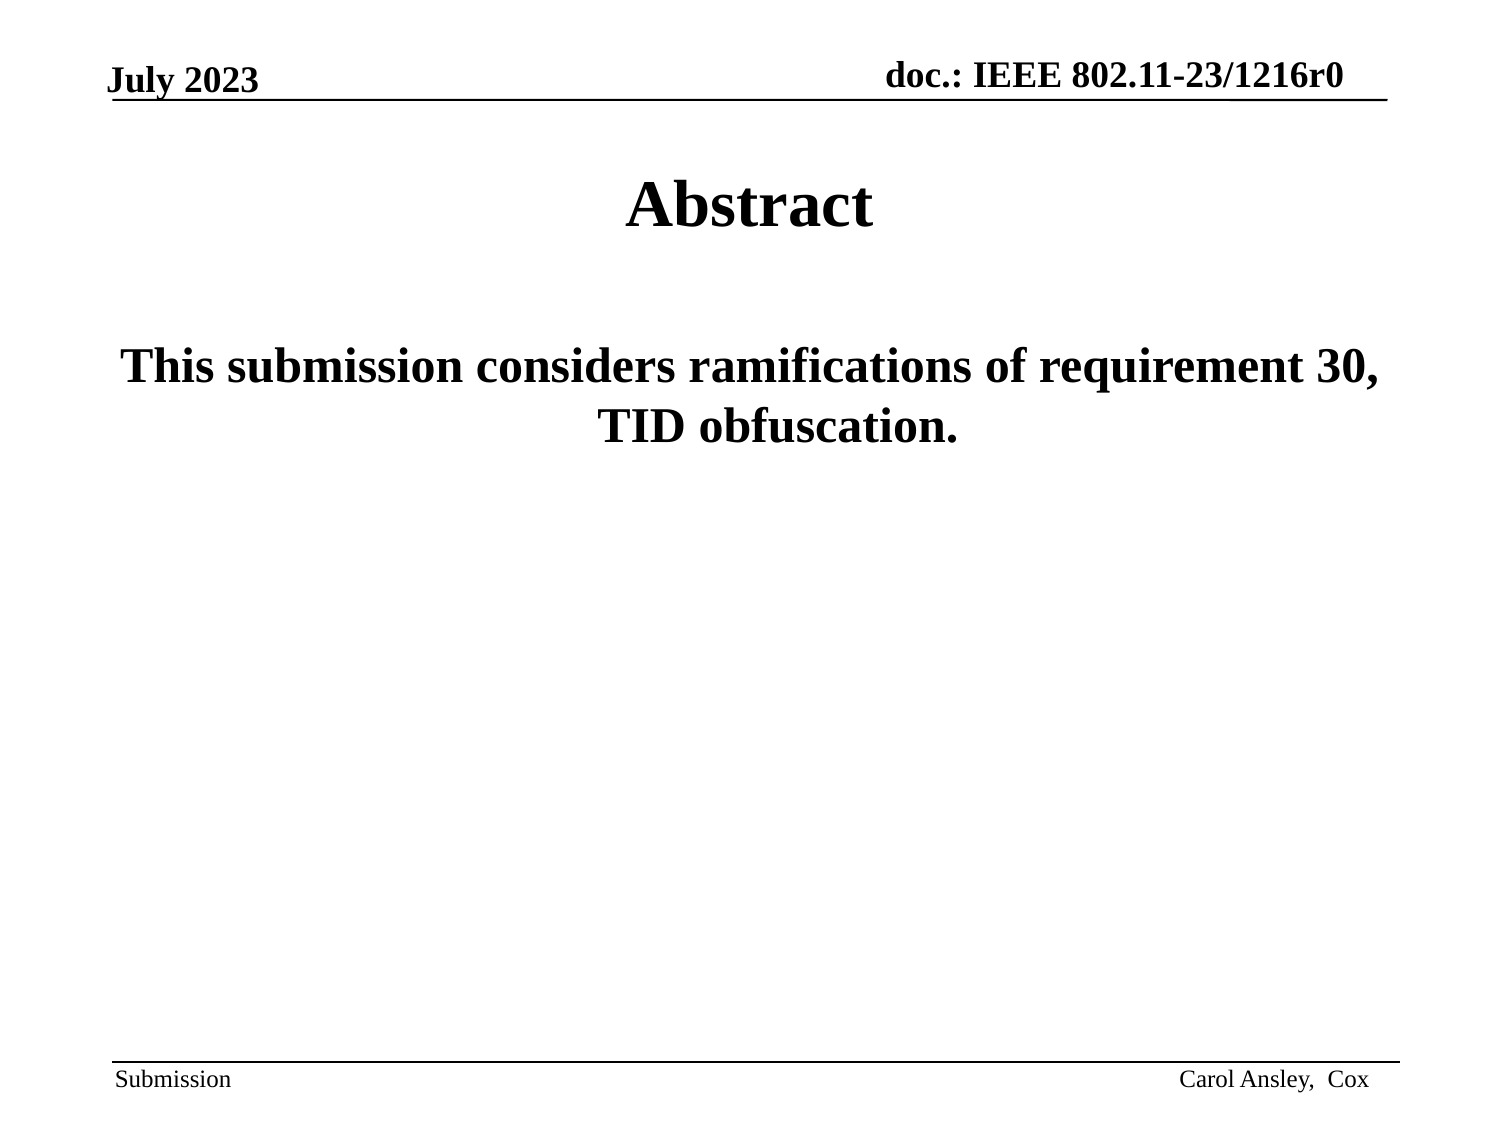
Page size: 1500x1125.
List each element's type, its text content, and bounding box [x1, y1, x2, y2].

text_box Abstract [112, 152, 1388, 248]
text_box This submission considers ramifications of requirement 30, TID obfuscation. [112, 324, 1388, 460]
